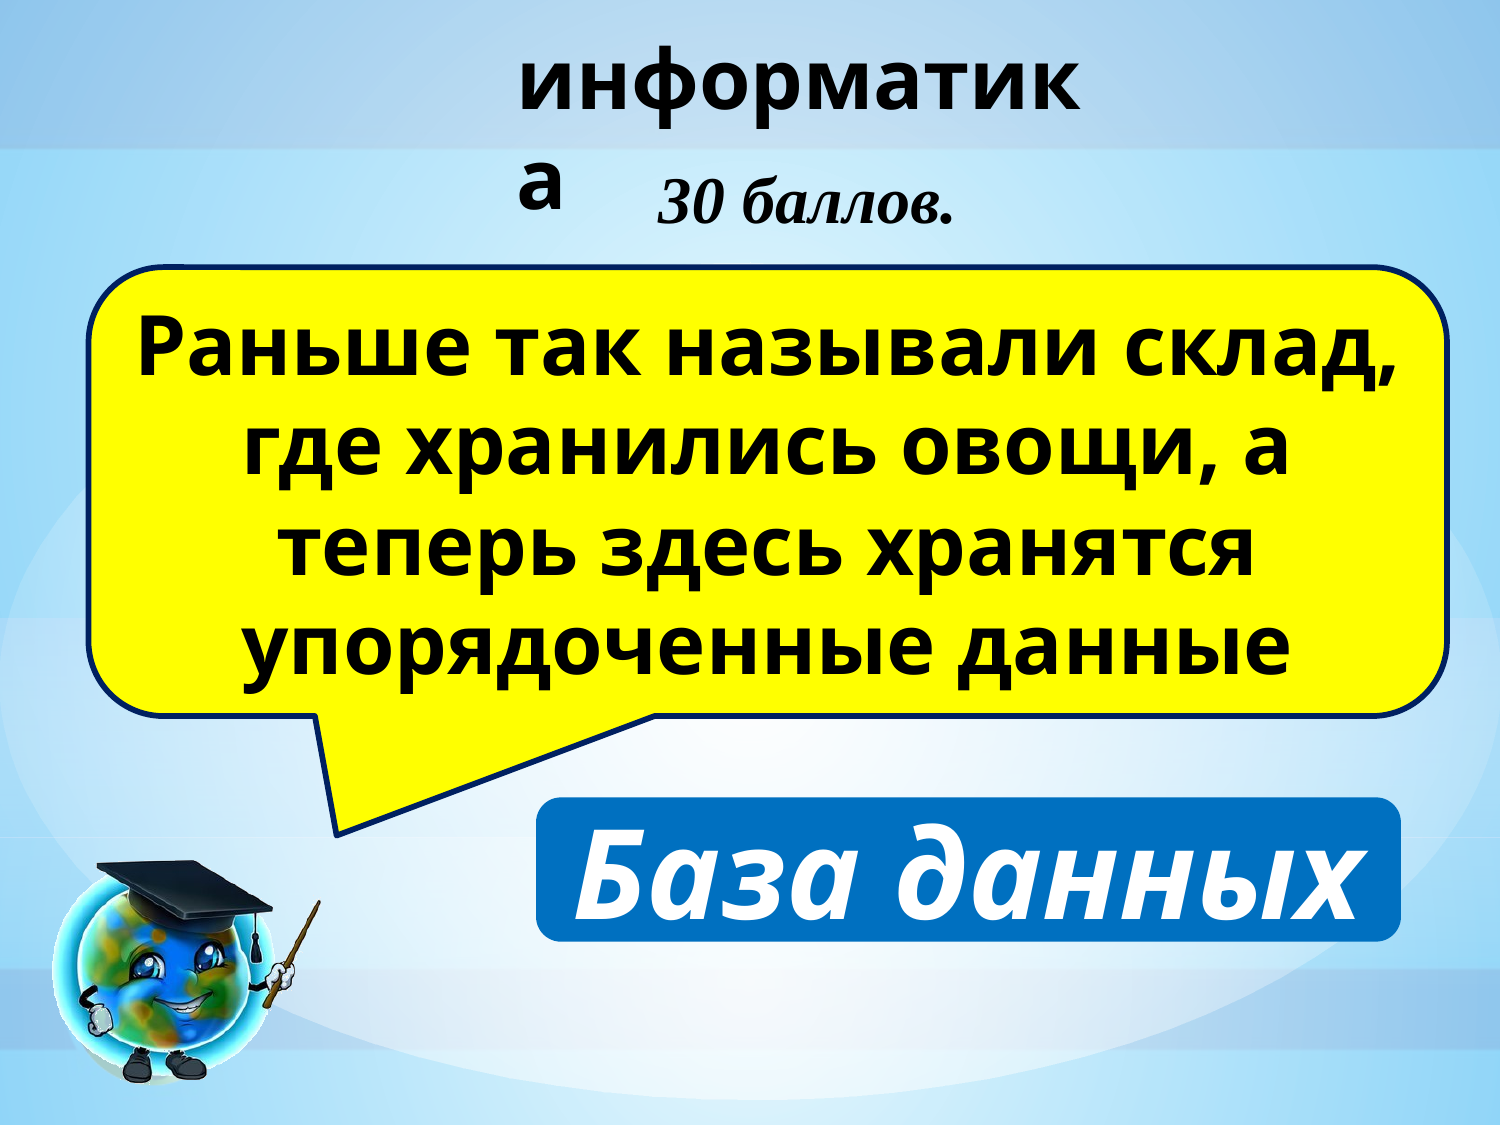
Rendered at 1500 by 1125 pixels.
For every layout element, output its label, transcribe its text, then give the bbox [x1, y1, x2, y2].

text_box Раньше так называли склад, где хранились овощи, а теперь здесь хранятся упорядоченные данные [87, 265, 1449, 837]
text_box 30 баллов. [177, 148, 1455, 429]
text_box информатика [501, 19, 1117, 234]
picture [24, 845, 331, 1095]
text_box База данных [536, 797, 1401, 942]
